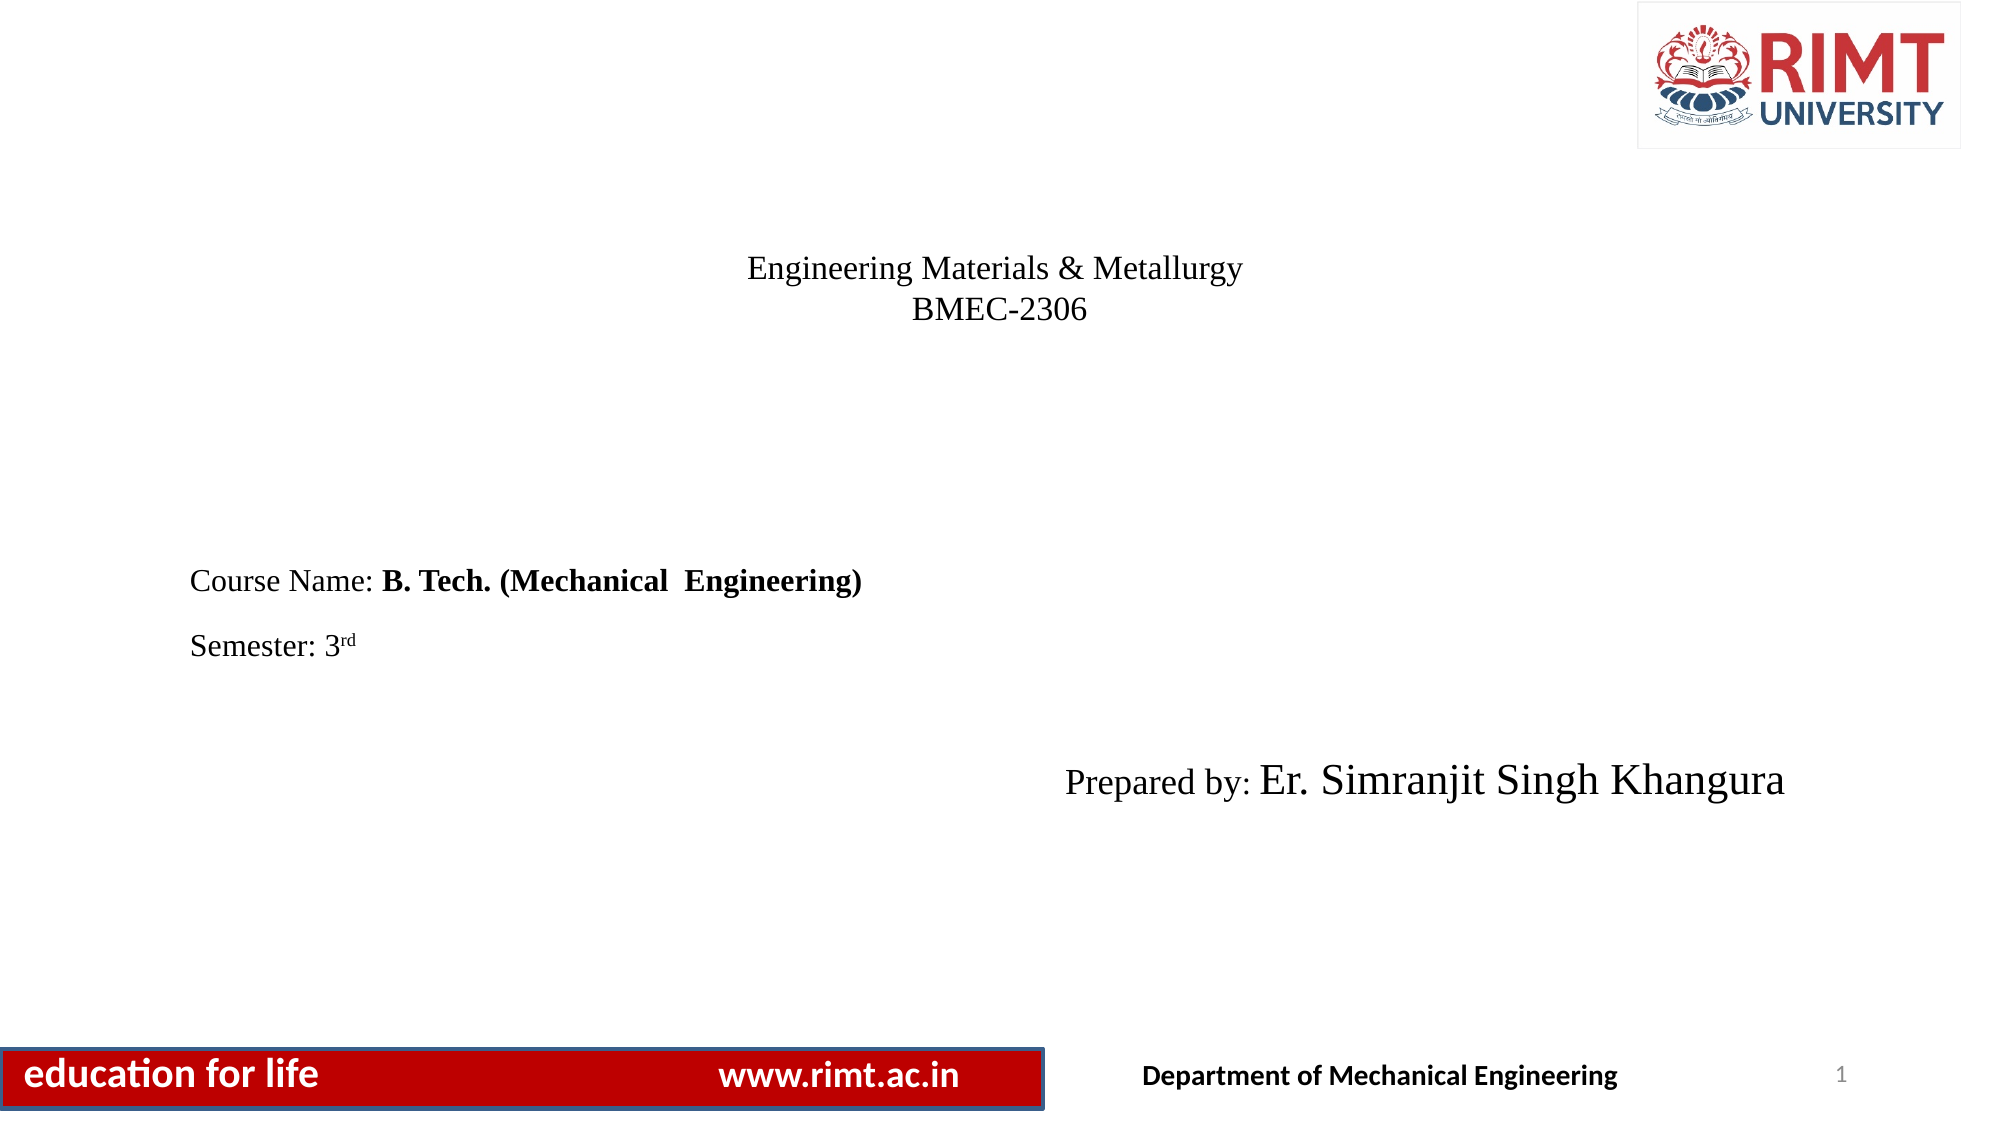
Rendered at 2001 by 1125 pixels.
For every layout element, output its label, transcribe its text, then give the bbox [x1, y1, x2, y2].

text_box education for life www.rimt.ac.in [0, 1038, 1196, 1104]
text_box Department of Mechanical Engineering [1042, 1044, 1718, 1104]
text_box Course Name: B. Tech. (Mechanical Engineering) Semester: 3rd [174, 424, 1225, 725]
picture [1637, 1, 1961, 149]
slide_number 1 [1412, 1042, 1863, 1103]
text_box Prepared by: Er. Simranjit Singh Khangura [1049, 662, 1955, 900]
title Engineering Materials & Metallurgy BMEC-2306 [137, 125, 1863, 500]
text_box [0, 1104, 1045, 1111]
